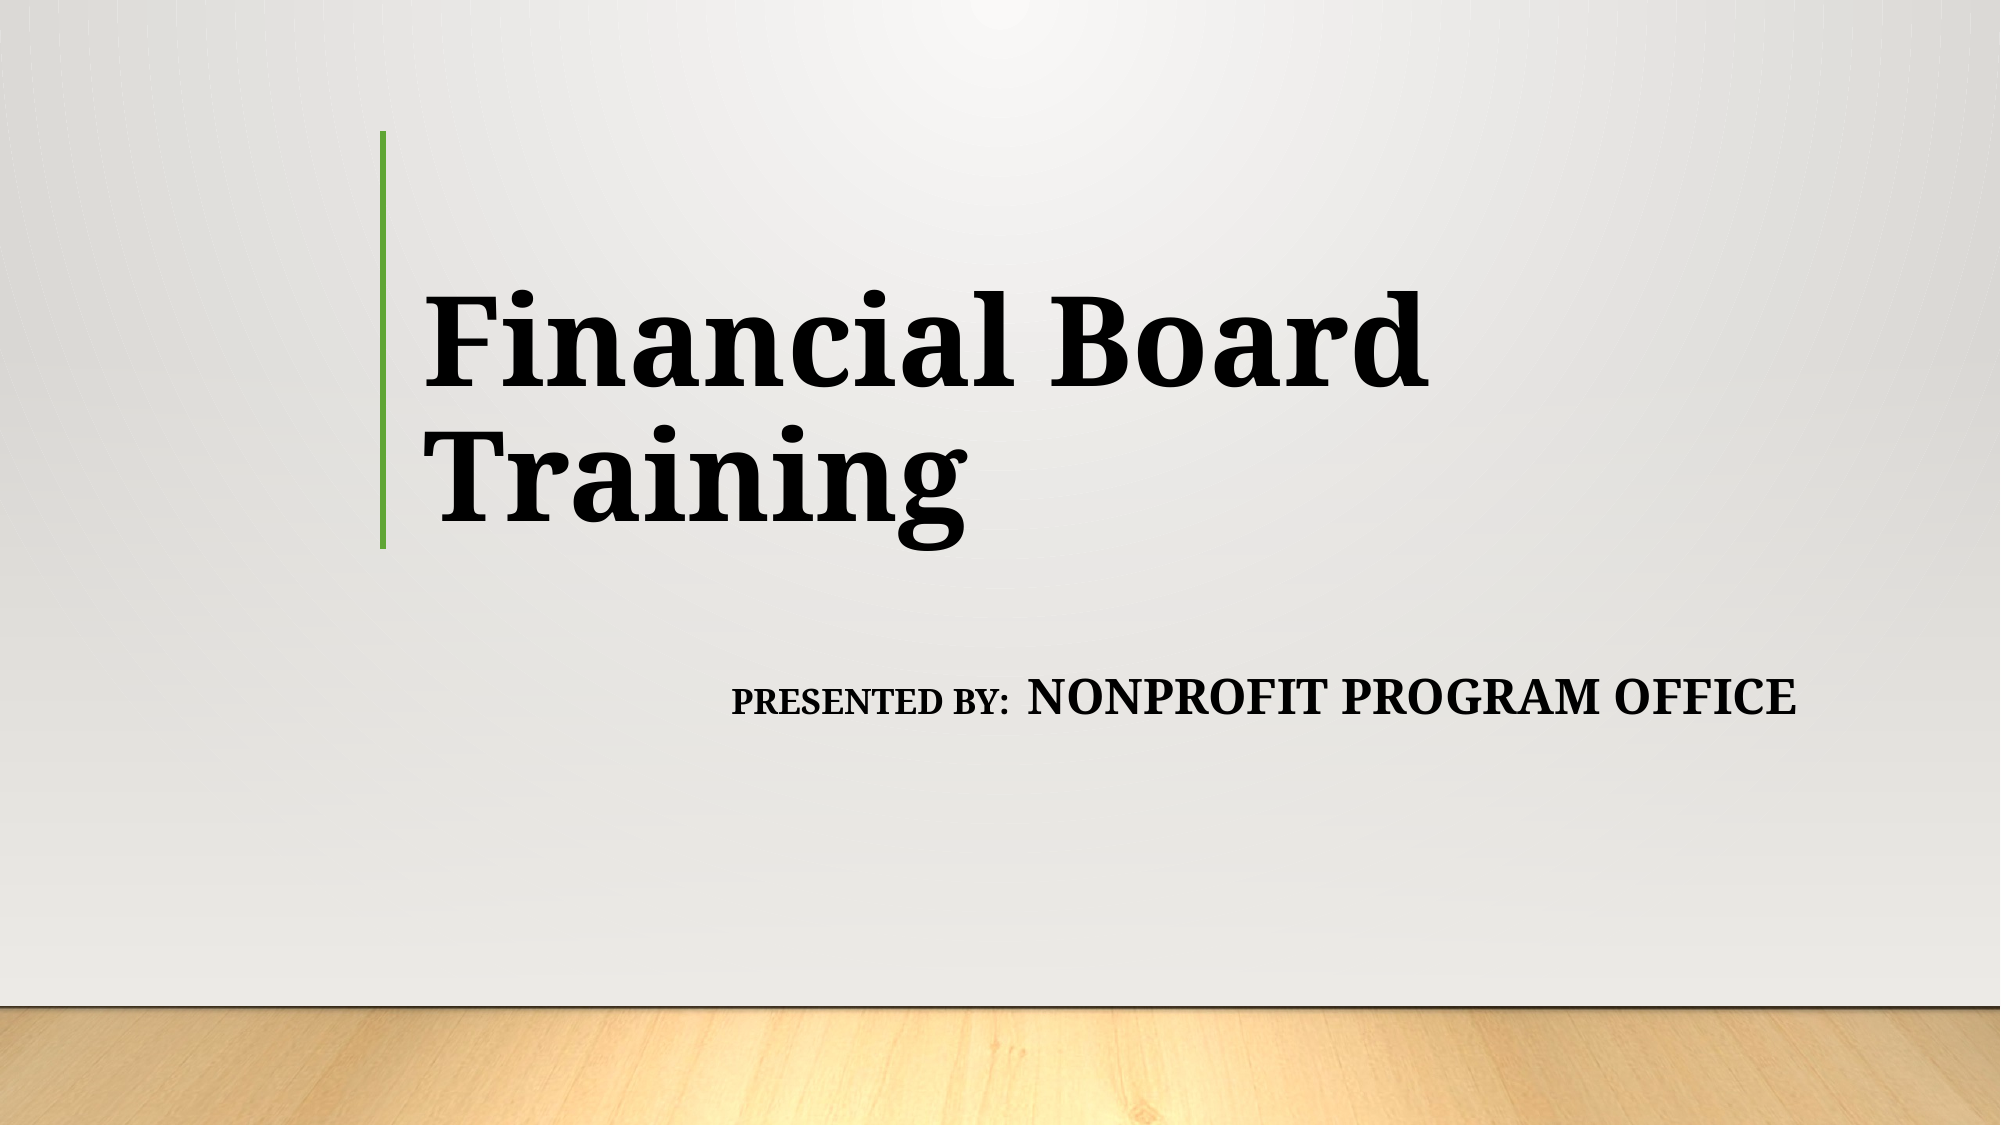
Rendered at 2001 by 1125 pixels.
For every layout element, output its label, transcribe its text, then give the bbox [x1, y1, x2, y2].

subtitle Presented by: NONPROFIT PROGRAM OFFICE [408, 579, 1814, 740]
title Financial Board Training [408, 131, 1903, 549]
picture [0, 1006, 2000, 1125]
